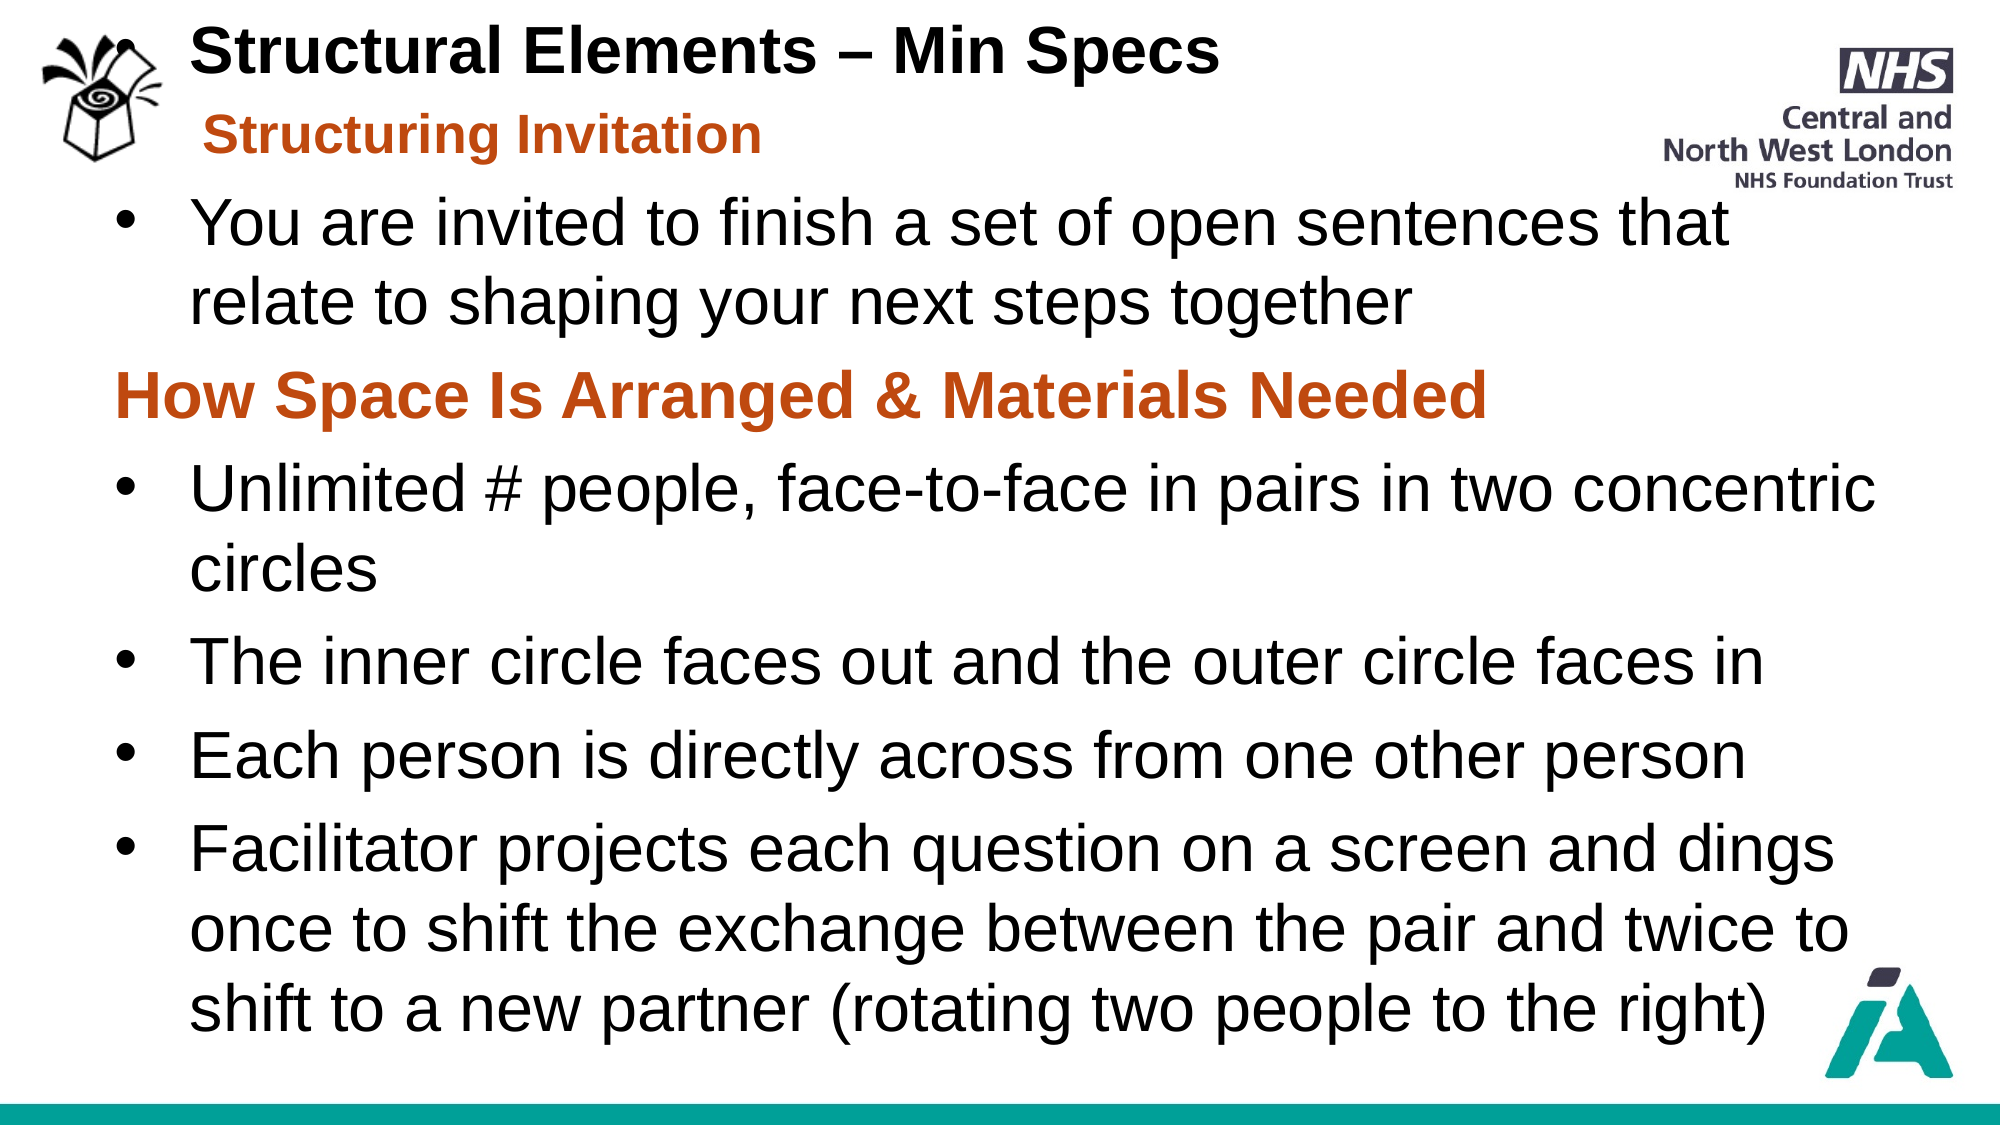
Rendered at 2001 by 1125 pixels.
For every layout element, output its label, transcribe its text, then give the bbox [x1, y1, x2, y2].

picture [0, 0, 2000, 1125]
list Structural Elements – Min Specs Structuring Invitation You are invited to finish a set of open sentences that relate to shaping your next steps together How Space Is Arranged & Materials Needed Unlimited # people, face-to-face in pairs in two concentric circles The inner circle faces out and the outer circle faces in Each person is directly across from one other person Facilitator projects each question on a screen and dings once to shift the exchange between the pair and twice to shift to a new partner (rotating two people to the right) [99, 0, 1900, 957]
